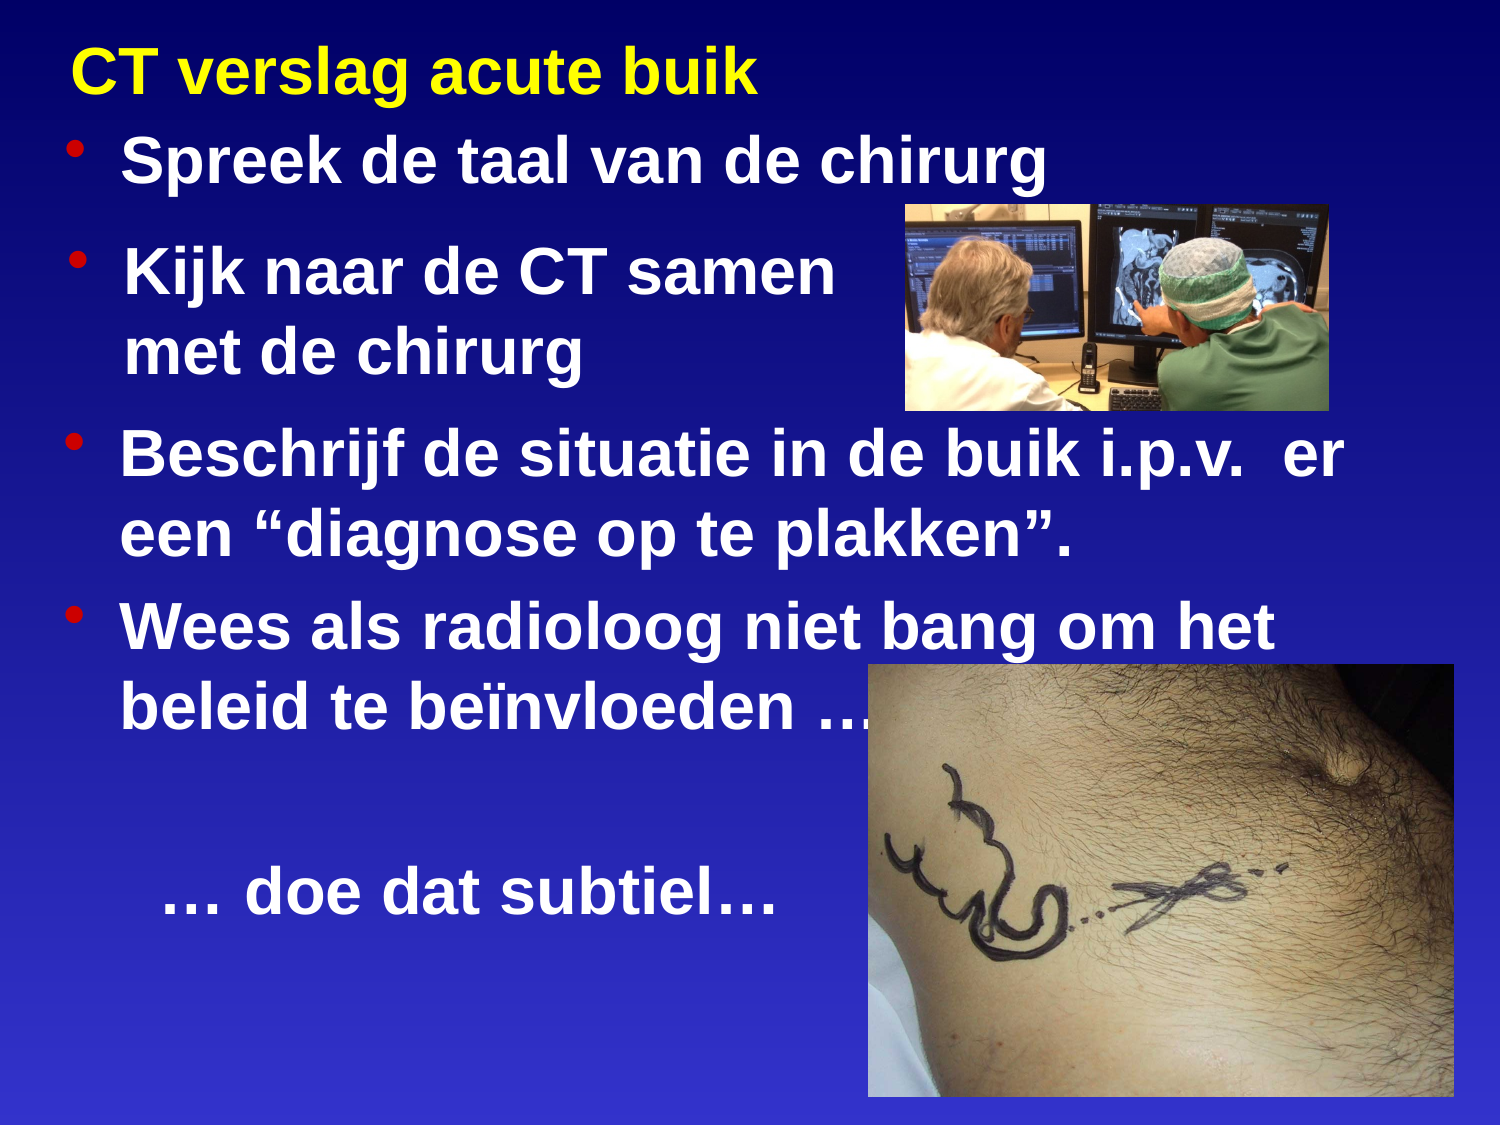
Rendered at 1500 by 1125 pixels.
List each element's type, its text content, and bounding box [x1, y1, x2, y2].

list CT verslag acute buik [55, 20, 1500, 117]
text_box … doe dat subtiel… [144, 840, 862, 1018]
text_box Spreek de taal van de chirurg [49, 109, 1385, 222]
picture [867, 664, 1454, 1097]
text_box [51, 204, 1329, 411]
text_box Beschrijf de situatie in de buik i.p.v. er een “diagnose op te plakken”. Wees als radioloog niet bang om het beleid te beïnvloeden … [48, 402, 1383, 722]
